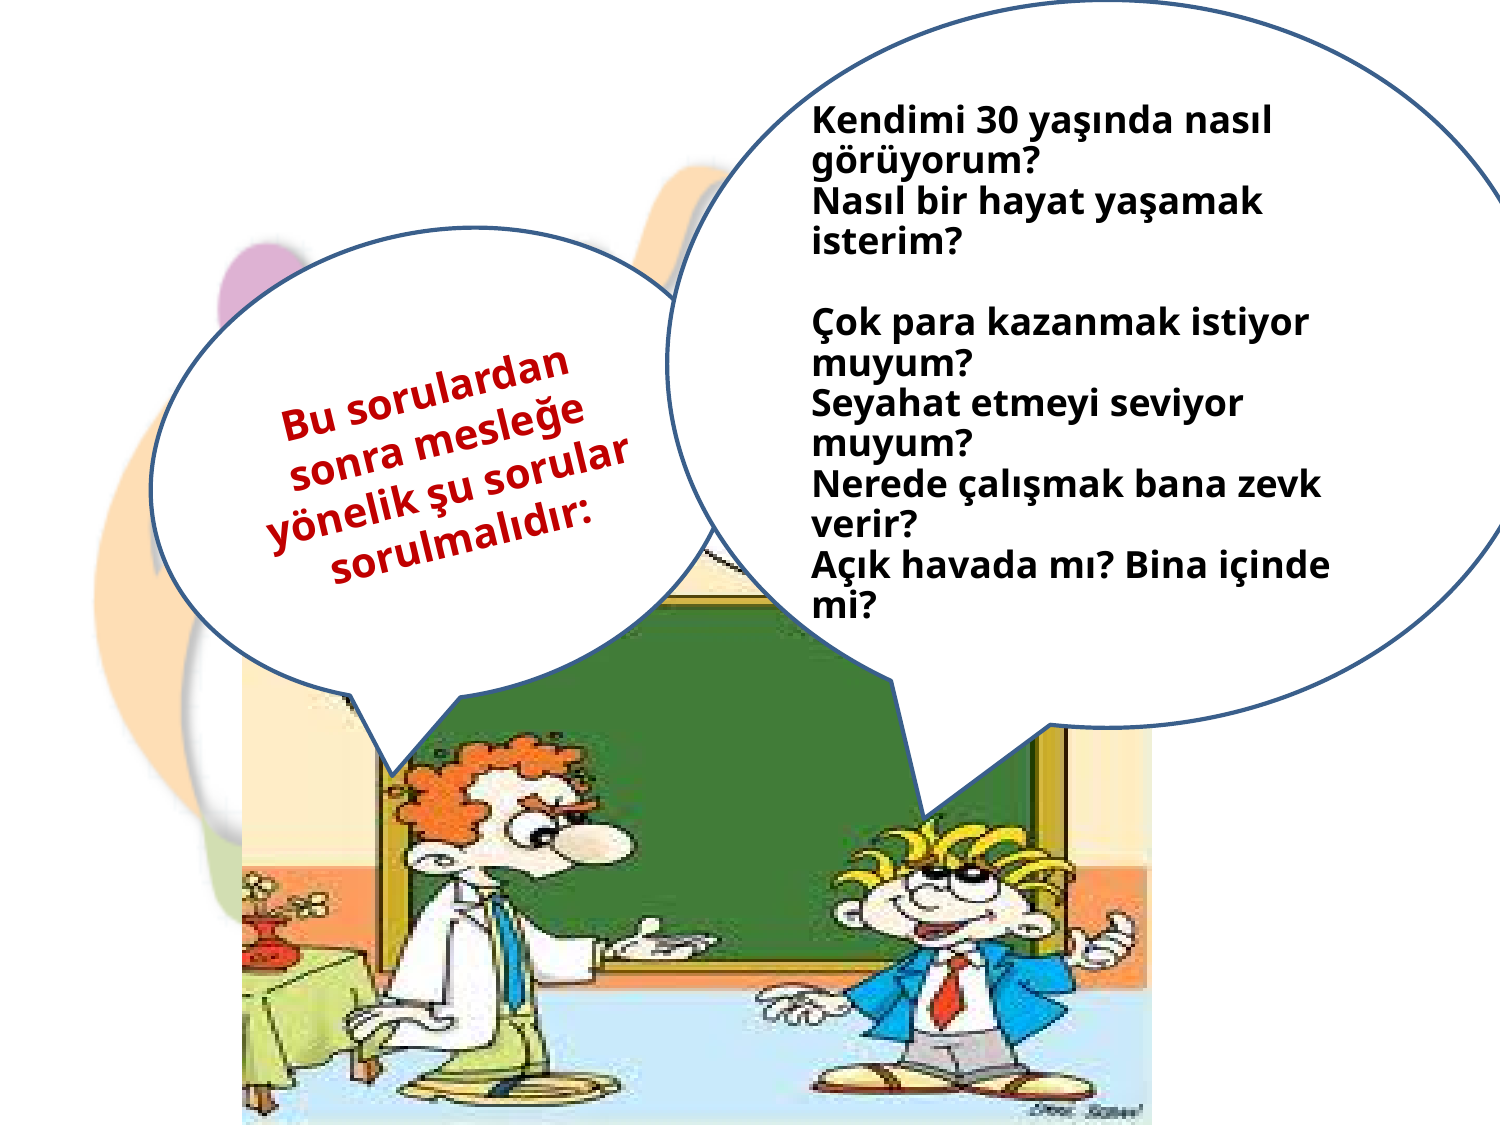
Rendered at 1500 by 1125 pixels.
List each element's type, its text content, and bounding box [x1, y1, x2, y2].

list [241, 453, 1152, 1125]
text_box Kendimi 30 yaşında nasıl görüyorum? Nasıl bir hayat yaşamak isterim? Çok para kazanmak istiyor muyum? Seyahat etmeyi seviyor muyum? Nerede çalışmak bana zevk verir? Açık havada mı? Bina içinde mi? [665, 0, 1500, 728]
text_box Bu sorulardan sonra mesleğe yönelik şu sorular sorulmalıdır: [148, 225, 677, 652]
